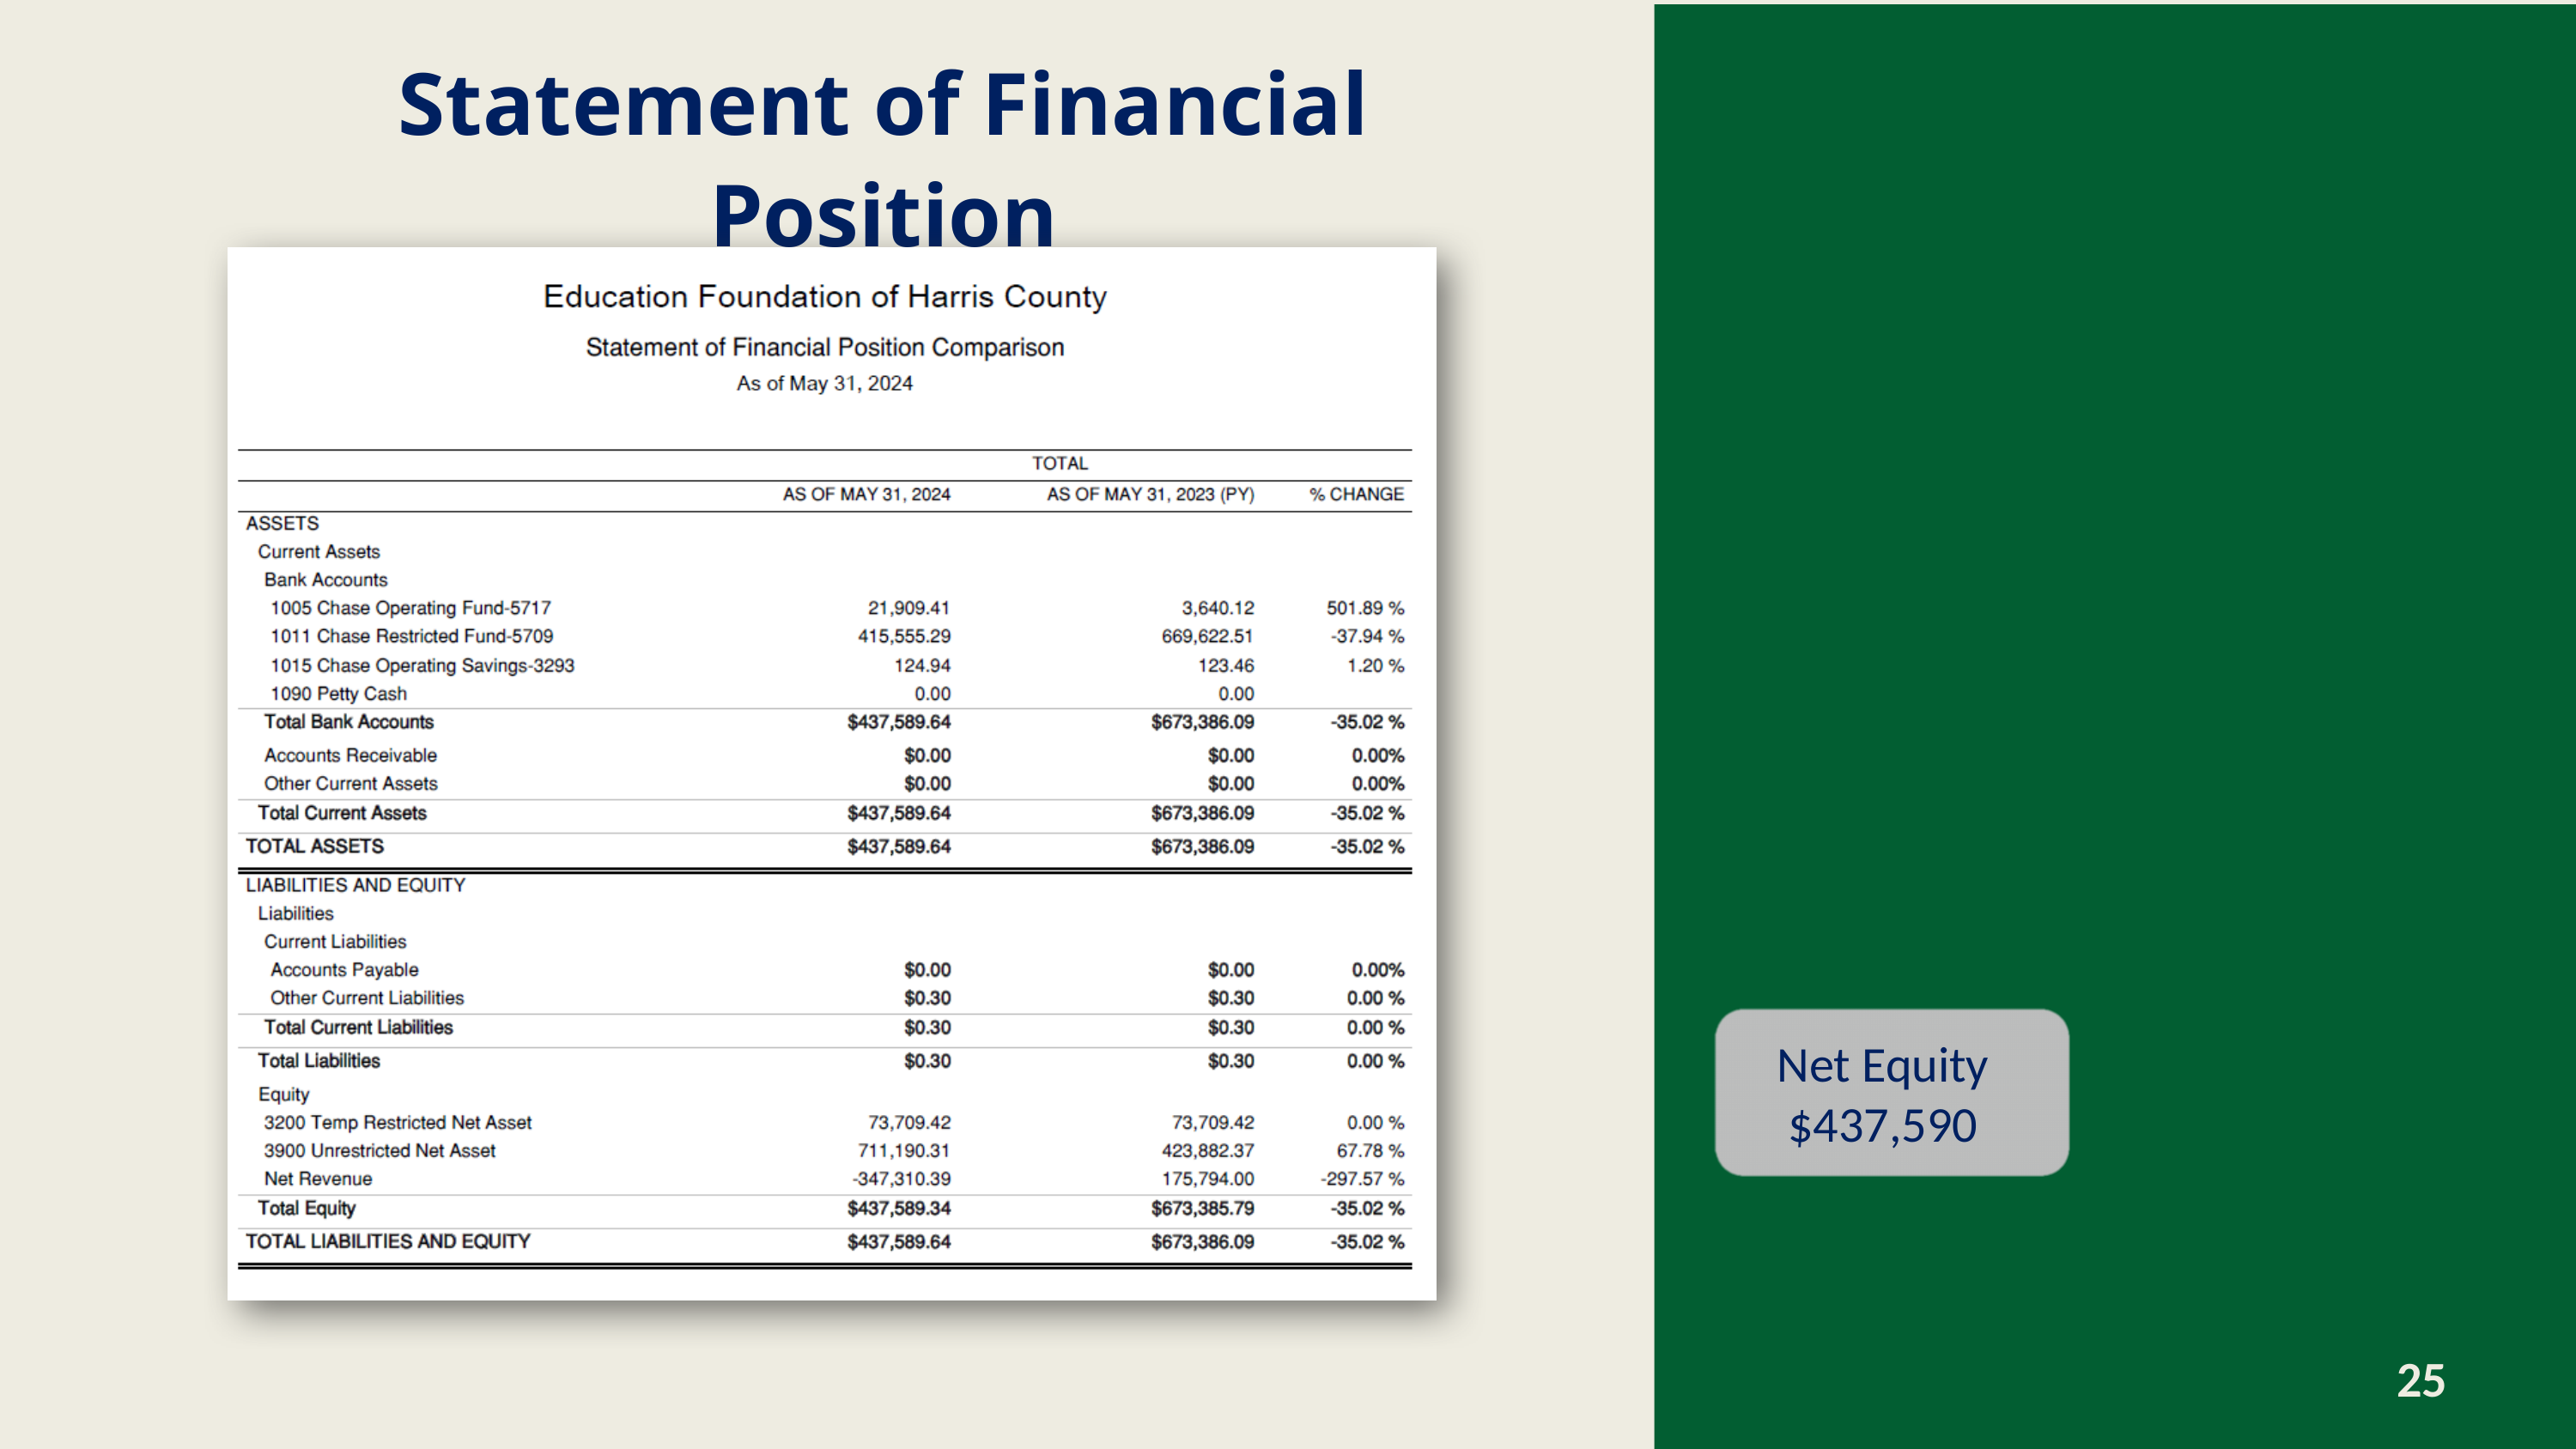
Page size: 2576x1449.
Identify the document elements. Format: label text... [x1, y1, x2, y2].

picture [227, 246, 1437, 1301]
text_box Net Equity $437,590 [1735, 1025, 2030, 1219]
text_box [1713, 1008, 2071, 1178]
text_box Statement of Financial Position [214, 39, 1620, 264]
text_box [0, 0, 1685, 1449]
slide_number 25 [2393, 1347, 2447, 1409]
text_box [1654, 4, 2576, 1449]
